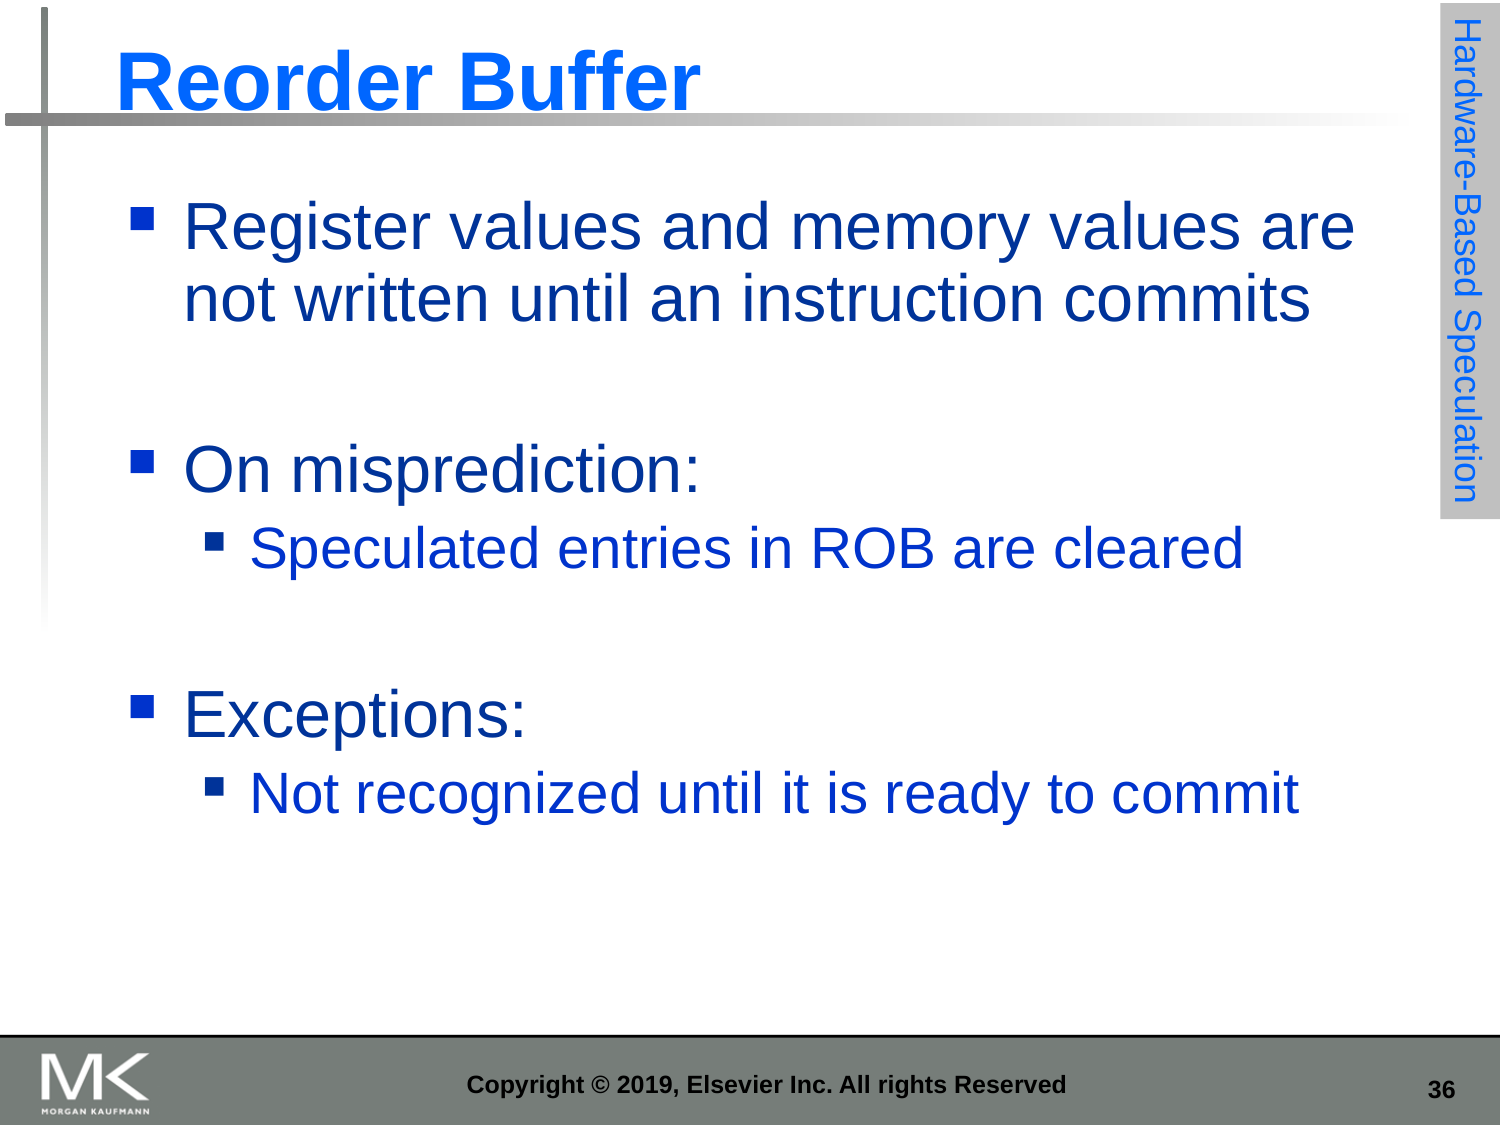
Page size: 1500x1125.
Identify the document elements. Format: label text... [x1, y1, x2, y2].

list Register values and memory values are not written until an instruction commits On misprediction: Speculated entries in ROB are cleared Exceptions: Not recognized until it is ready to commit [111, 184, 1470, 1024]
picture [29, 1046, 160, 1123]
text_box Hardware-Based Speculation [1440, 3, 1500, 520]
title Reorder Buffer [100, 17, 1440, 135]
footer Copyright © 2019, Elsevier Inc. All rights Reserved [170, 1046, 1365, 1106]
